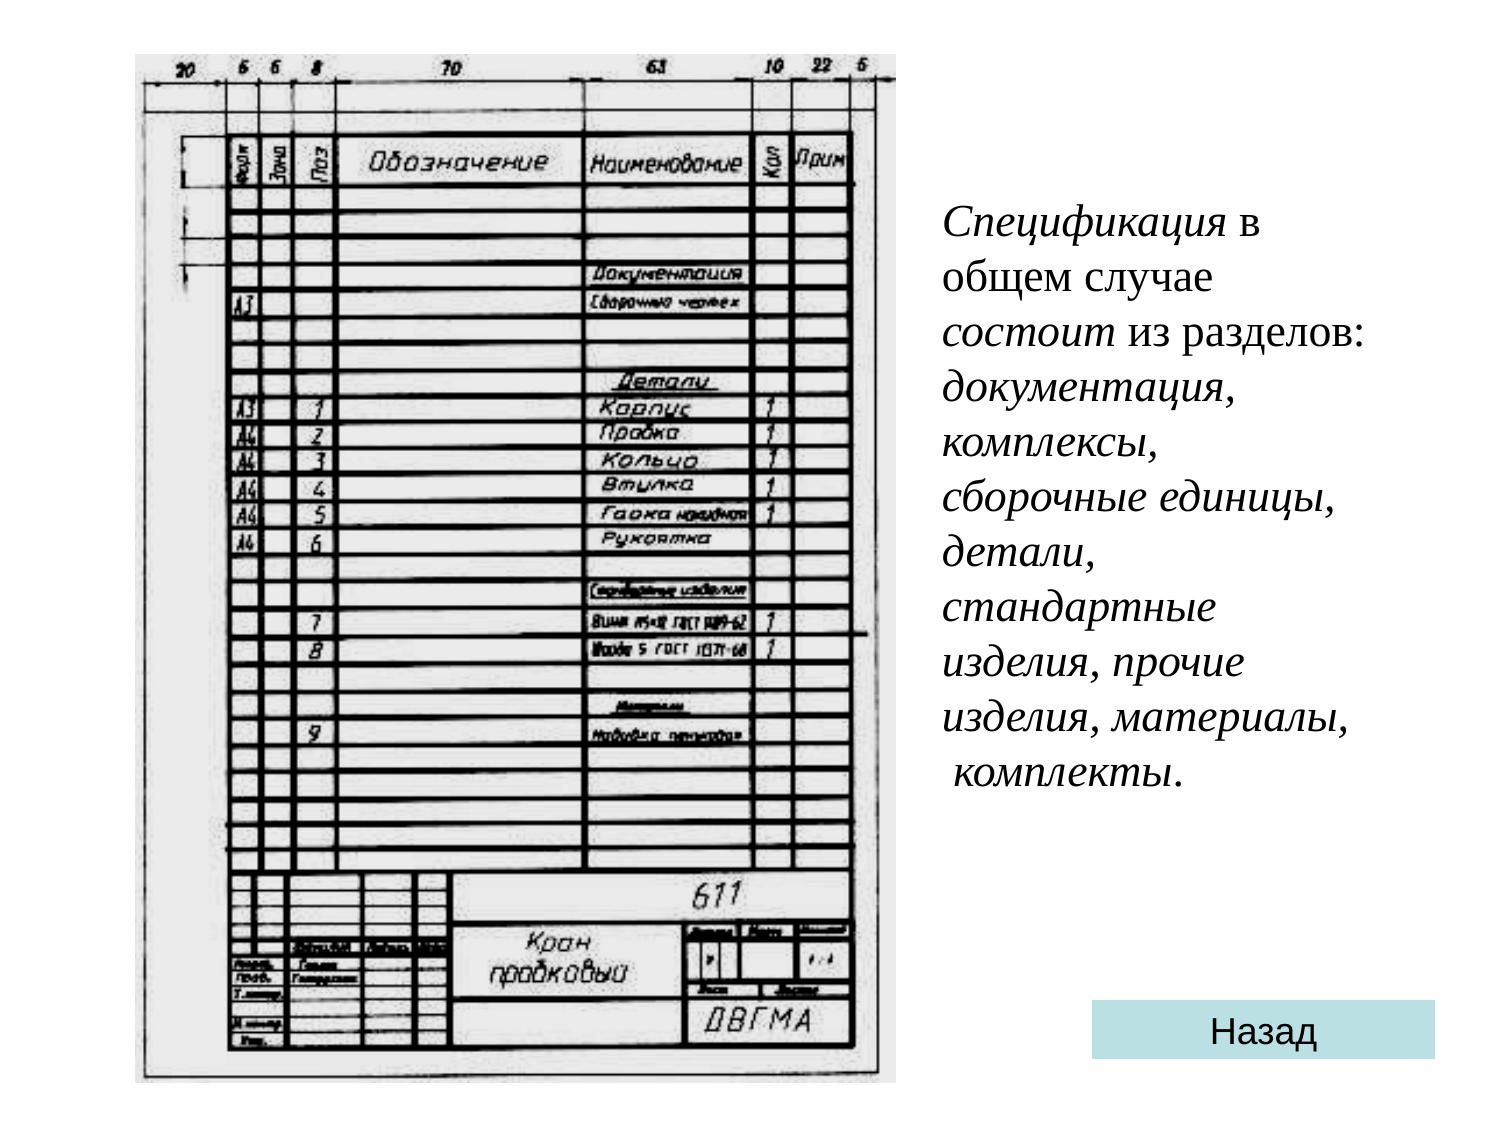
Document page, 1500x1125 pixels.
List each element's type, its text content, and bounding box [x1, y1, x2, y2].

text_box Спецификация в общем случае состоит из разделов: документация, комплексы, сборочные единицы, детали, стандартные изделия, прочие изделия, материалы, комплекты. [927, 183, 1388, 803]
text_box Назад [1092, 999, 1436, 1059]
picture [135, 54, 896, 1083]
